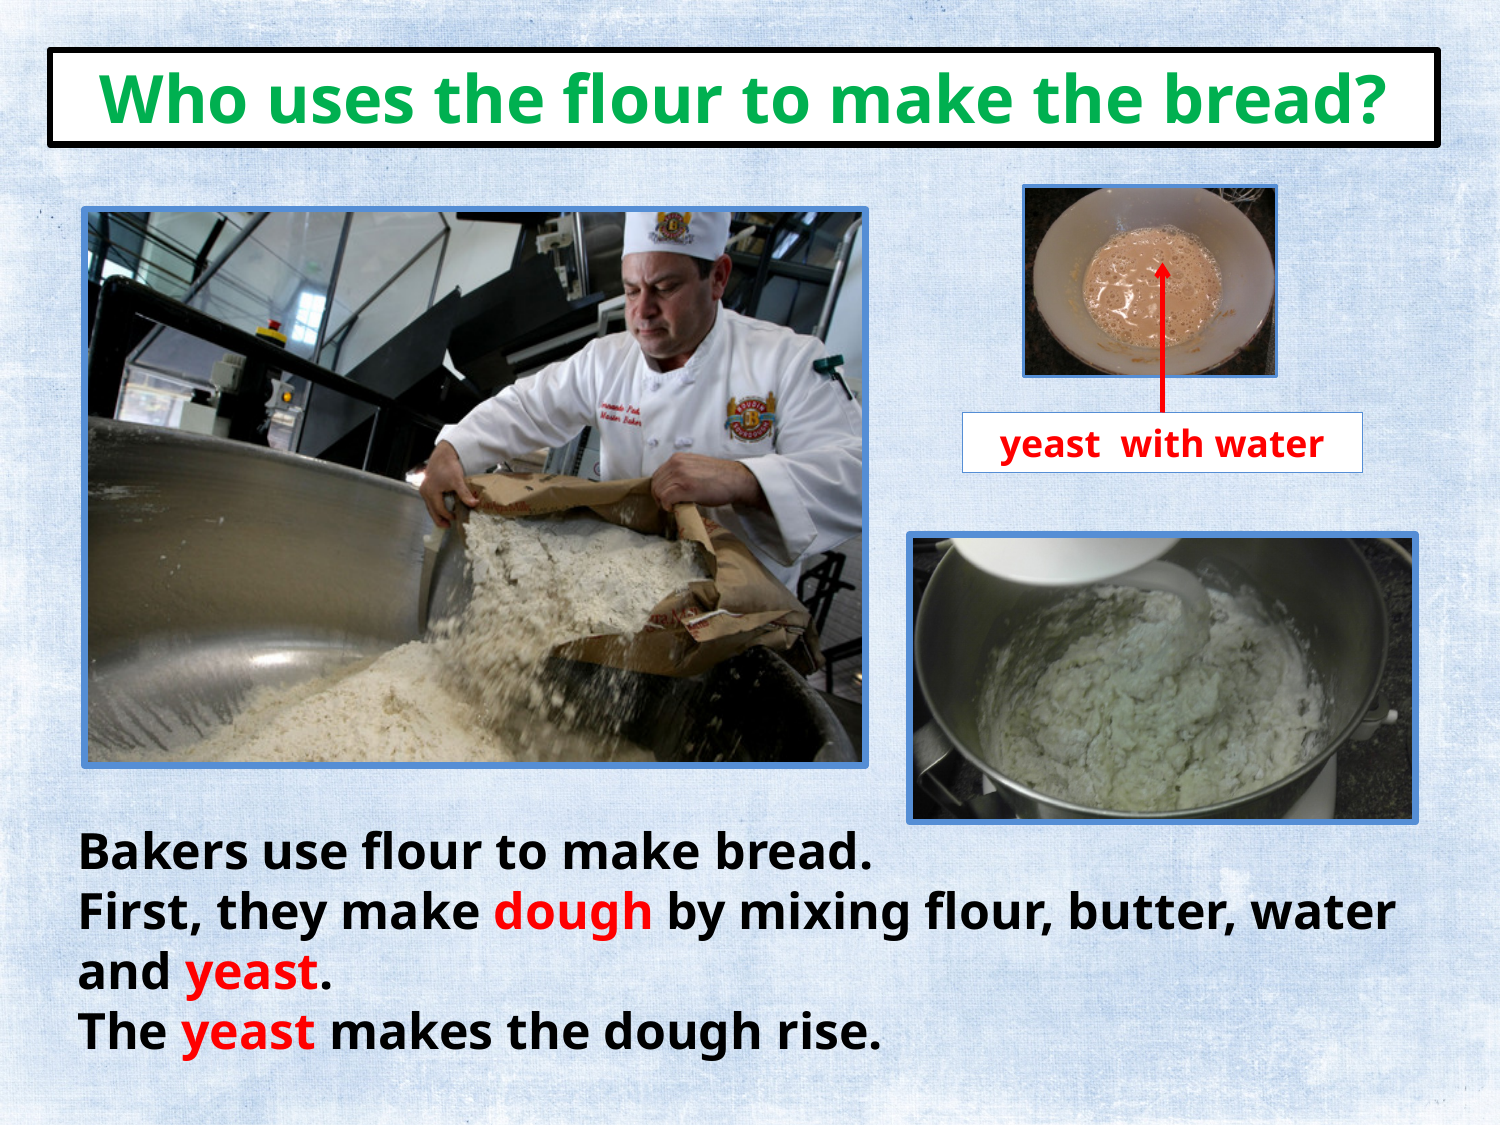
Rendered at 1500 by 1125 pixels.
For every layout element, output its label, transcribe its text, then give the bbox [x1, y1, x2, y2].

text_box yeast with water [962, 412, 1363, 473]
text_box Who uses the flour to make the bread? [50, 49, 1438, 145]
picture [0, 0, 1500, 1125]
text_box Bakers use flour to make bread. First, they make dough by mixing flour, butter, water and yeast. The yeast makes the dough rise. [62, 812, 1450, 1068]
